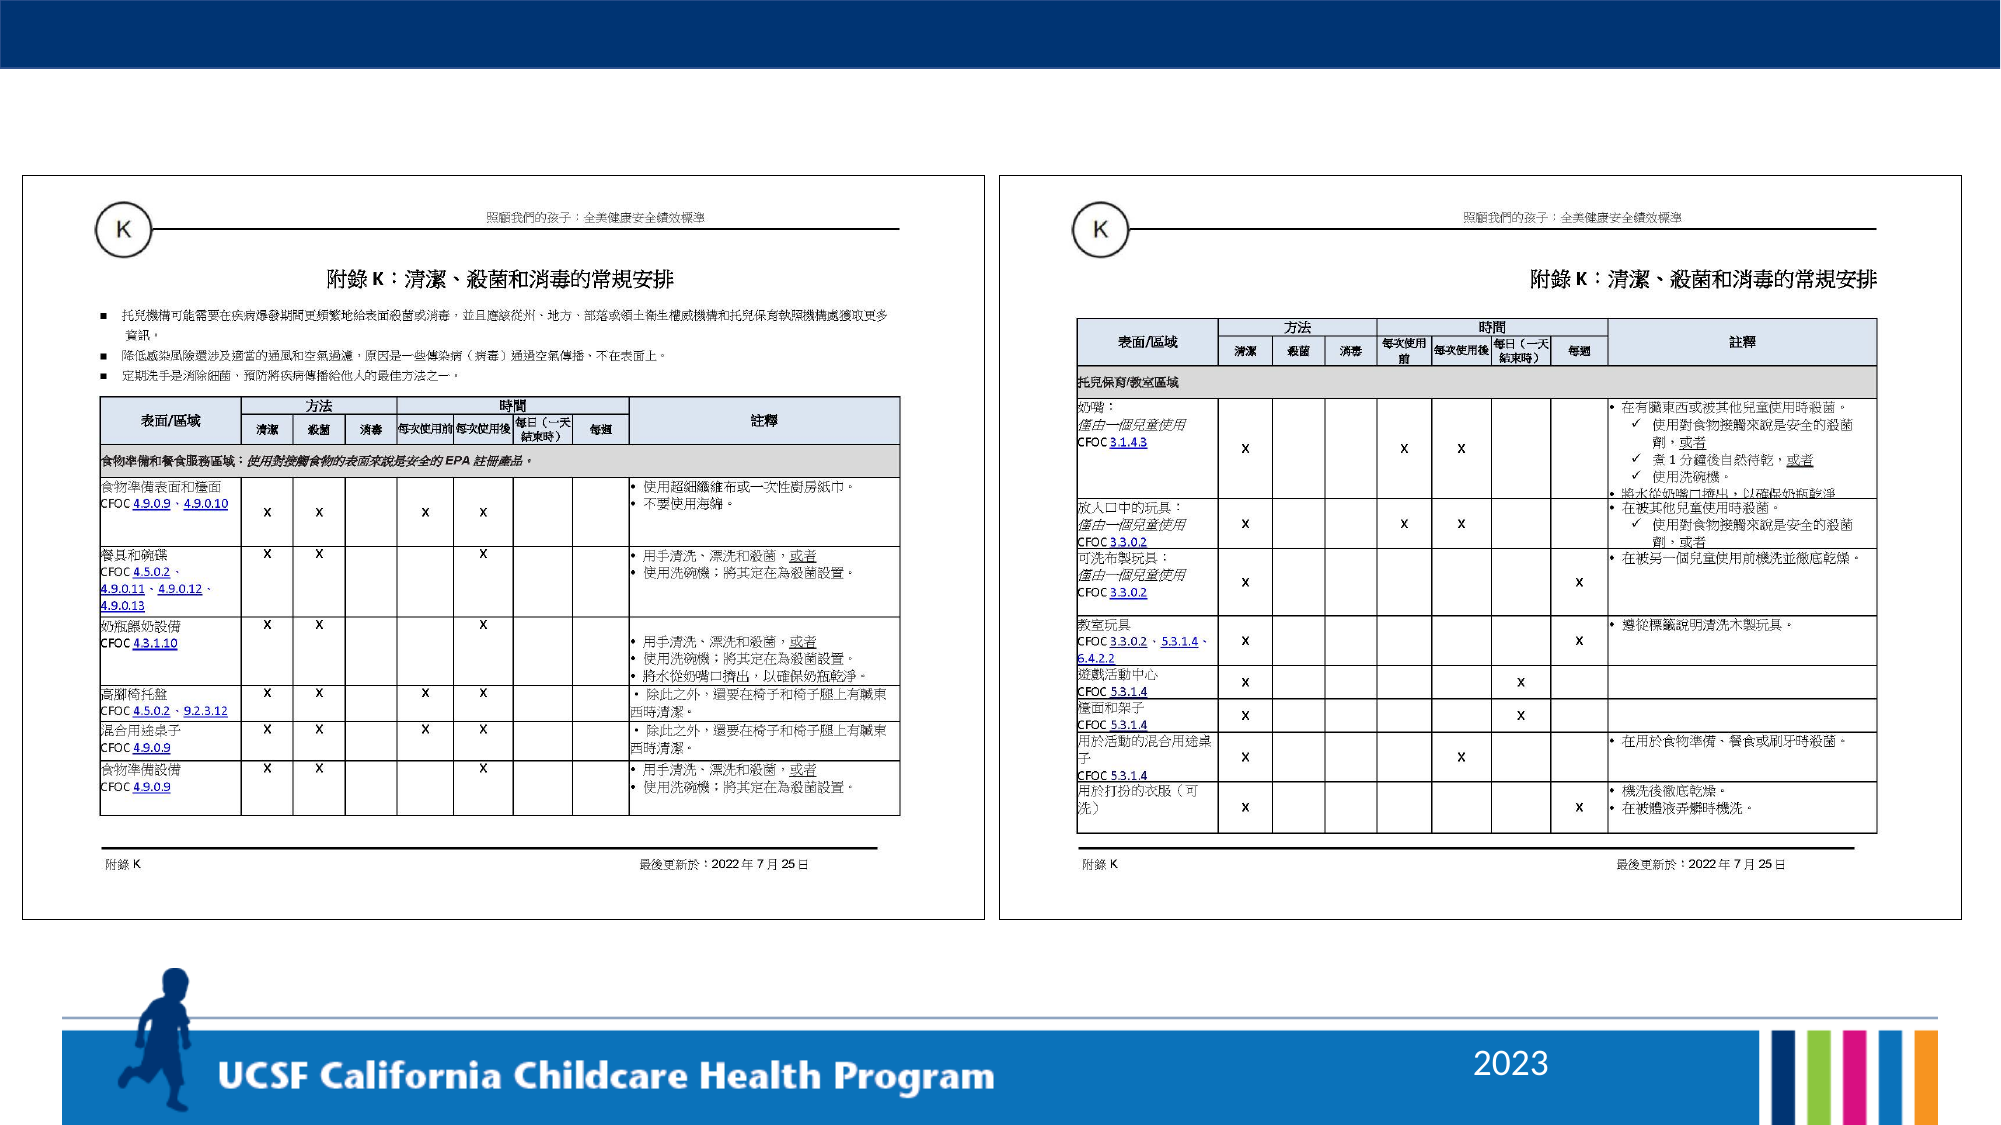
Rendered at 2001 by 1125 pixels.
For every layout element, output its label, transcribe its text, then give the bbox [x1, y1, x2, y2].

text_box 2023 [1458, 1030, 1721, 1091]
picture [22, 175, 985, 920]
picture [999, 175, 1962, 920]
picture [62, 968, 1938, 1125]
